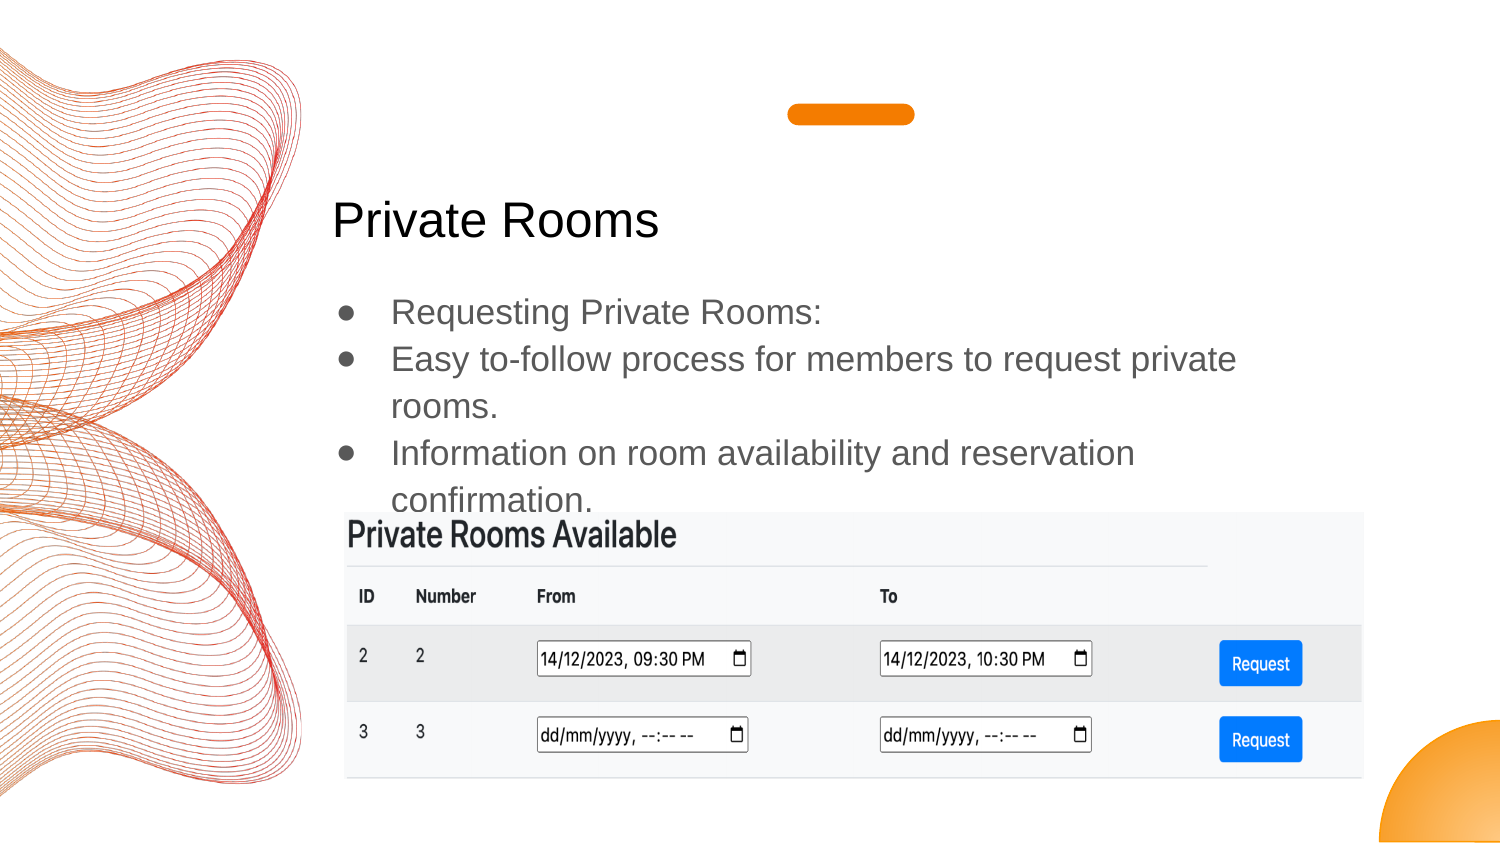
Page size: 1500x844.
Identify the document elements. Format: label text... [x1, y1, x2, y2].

title Private Rooms [316, 163, 1364, 270]
subtitle Requesting Private Rooms: Easy to-follow process for members to request private rooms. Information on room availability and reservation confirmation. [300, 270, 1364, 772]
picture [0, 0, 302, 844]
picture [344, 512, 1364, 780]
